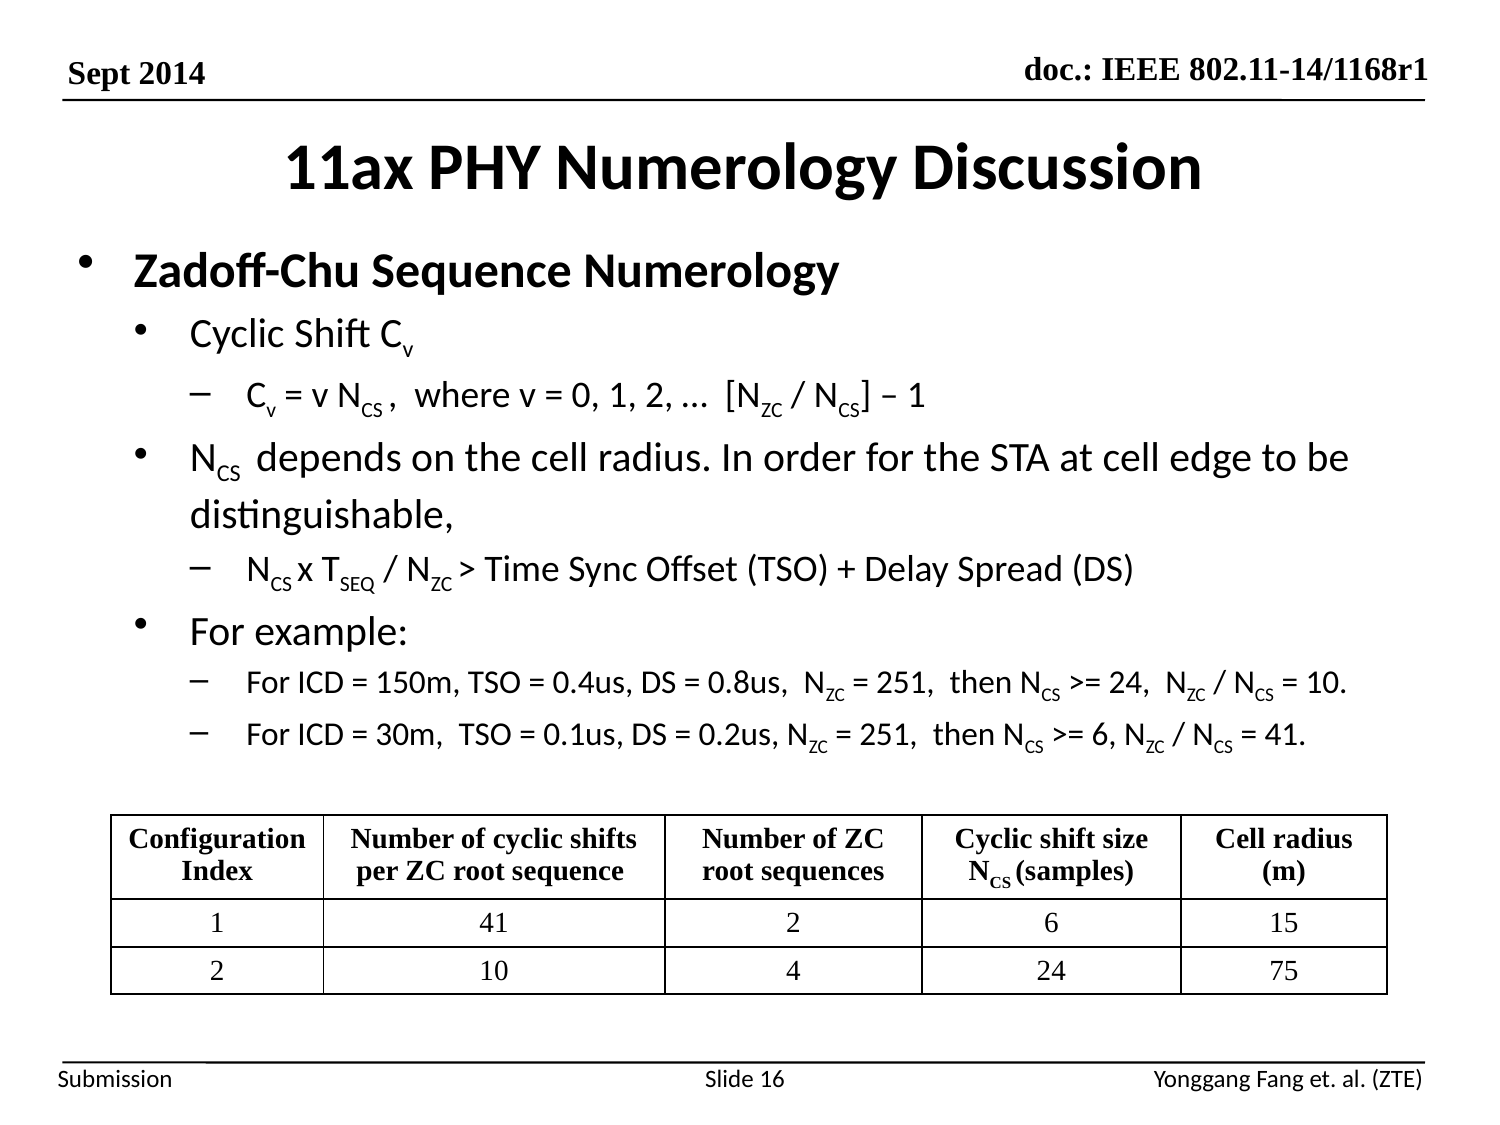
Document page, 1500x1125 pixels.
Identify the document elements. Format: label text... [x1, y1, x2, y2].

table_cell 2 [666, 900, 921, 946]
table_cell 1 [112, 900, 323, 946]
list Zadoff-Chu Sequence Numerology Cyclic Shift Cv Cv = v NCS , where v = 0, 1, 2, … [NZC / NCS] – 1 NCS depends on the cell radius. In order for the STA at cell edge to be distinguishable, NCS x TSEQ / NZC > Time Sync Offset (TSO) + Delay Spread (DS) For example: For ICD = 150m, TSO = 0.4us, DS = 0.8us, NZC = 251, then NCS >= 24, NZC / NCS = 10. For ICD = 30m, TSO = 0.1us, DS = 0.2us, NZC = 251, then NCS >= 6, NZC / NCS = 41. [62, 237, 1438, 788]
table_header Cyclic shift size NCS (samples) [923, 816, 1180, 898]
table_cell 4 [666, 948, 921, 993]
table_cell 2 [112, 948, 323, 993]
table_cell 10 [324, 948, 664, 993]
table_cell 15 [1182, 900, 1386, 946]
table_header Number of ZC root sequences [666, 816, 921, 898]
table_cell 75 [1182, 948, 1386, 993]
title 11ax PHY Numerology Discussion [62, 99, 1426, 226]
table_cell 6 [923, 900, 1180, 946]
table_header Cell radius (m) [1182, 816, 1386, 898]
table_header Number of cyclic shifts per ZC root sequence [324, 816, 664, 898]
table_cell 41 [324, 900, 664, 946]
table_cell 24 [923, 948, 1180, 993]
table_header Configuration Index [112, 816, 323, 898]
slide_number Slide 16 [702, 1062, 788, 1094]
